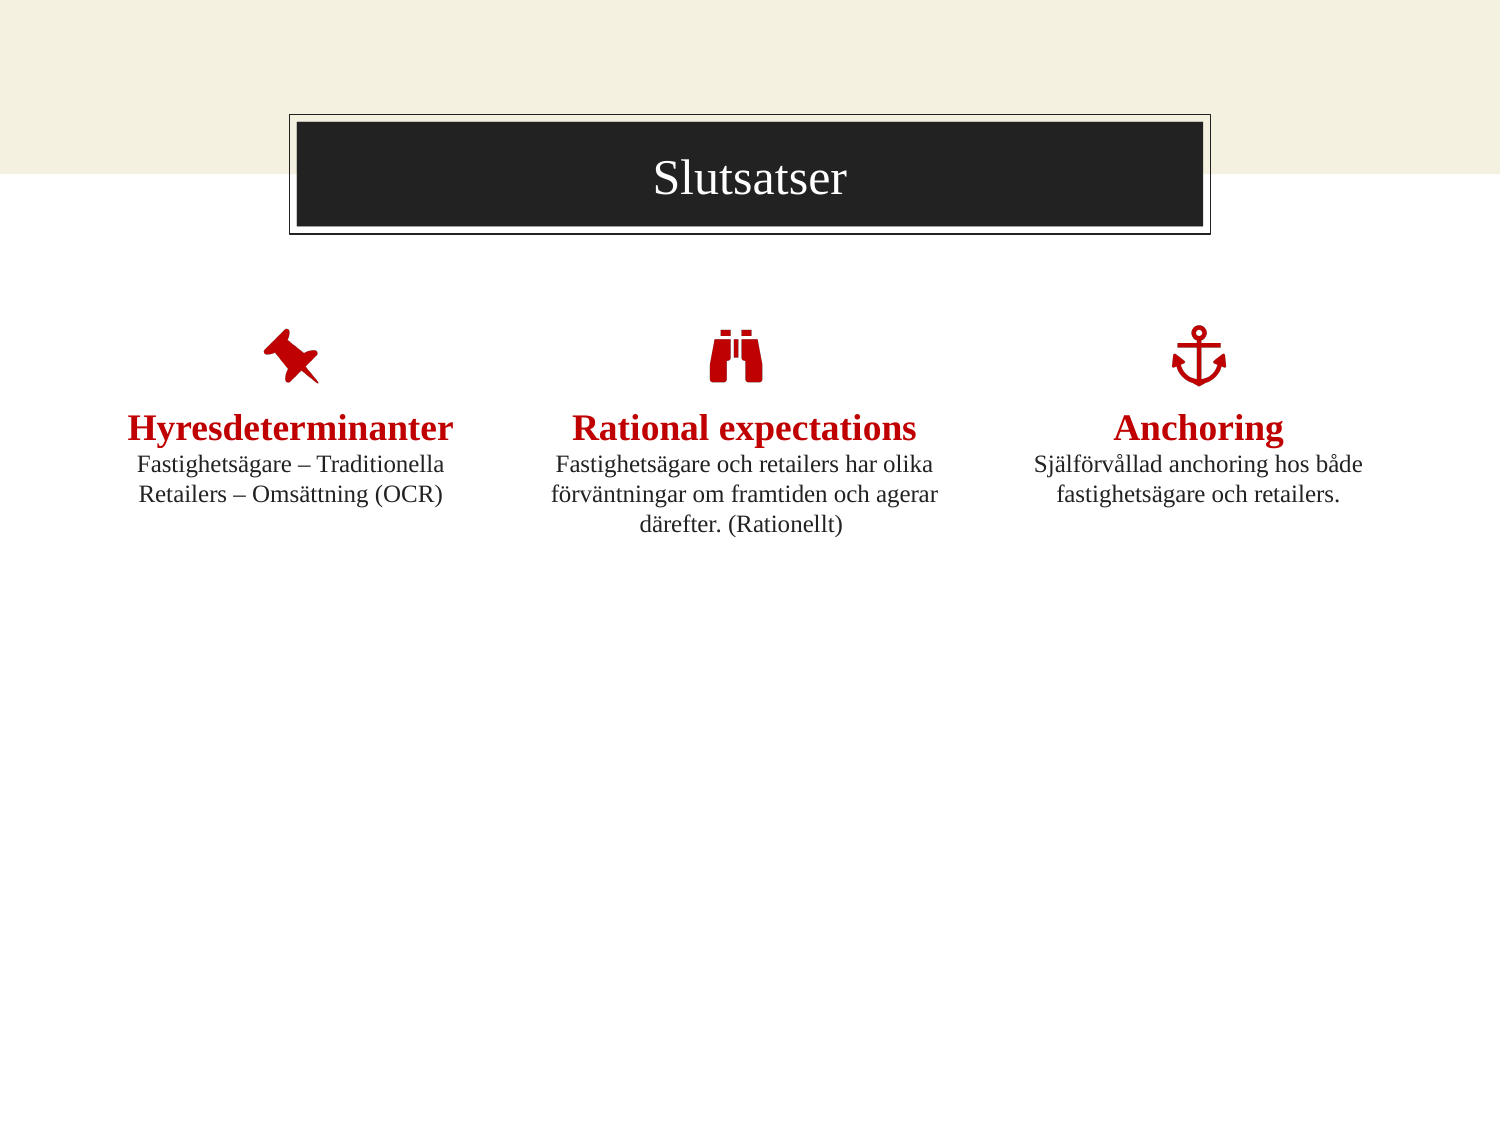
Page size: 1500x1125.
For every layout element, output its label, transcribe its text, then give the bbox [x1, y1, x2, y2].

title Slutsatser [296, 121, 1203, 227]
list Anchoring Själförvållad anchoring hos både fastighetsägare och retailers. [982, 387, 1415, 673]
list Rational expectations Fastighetsägare och retailers har olika förväntningar om framtiden och agerar därefter. (Rationellt) [528, 387, 961, 673]
picture [254, 319, 328, 393]
picture [699, 319, 773, 393]
picture [1161, 319, 1236, 393]
list Hyresdeterminanter Fastighetsägare – Traditionella Retailers – Omsättning (OCR) [75, 387, 507, 673]
